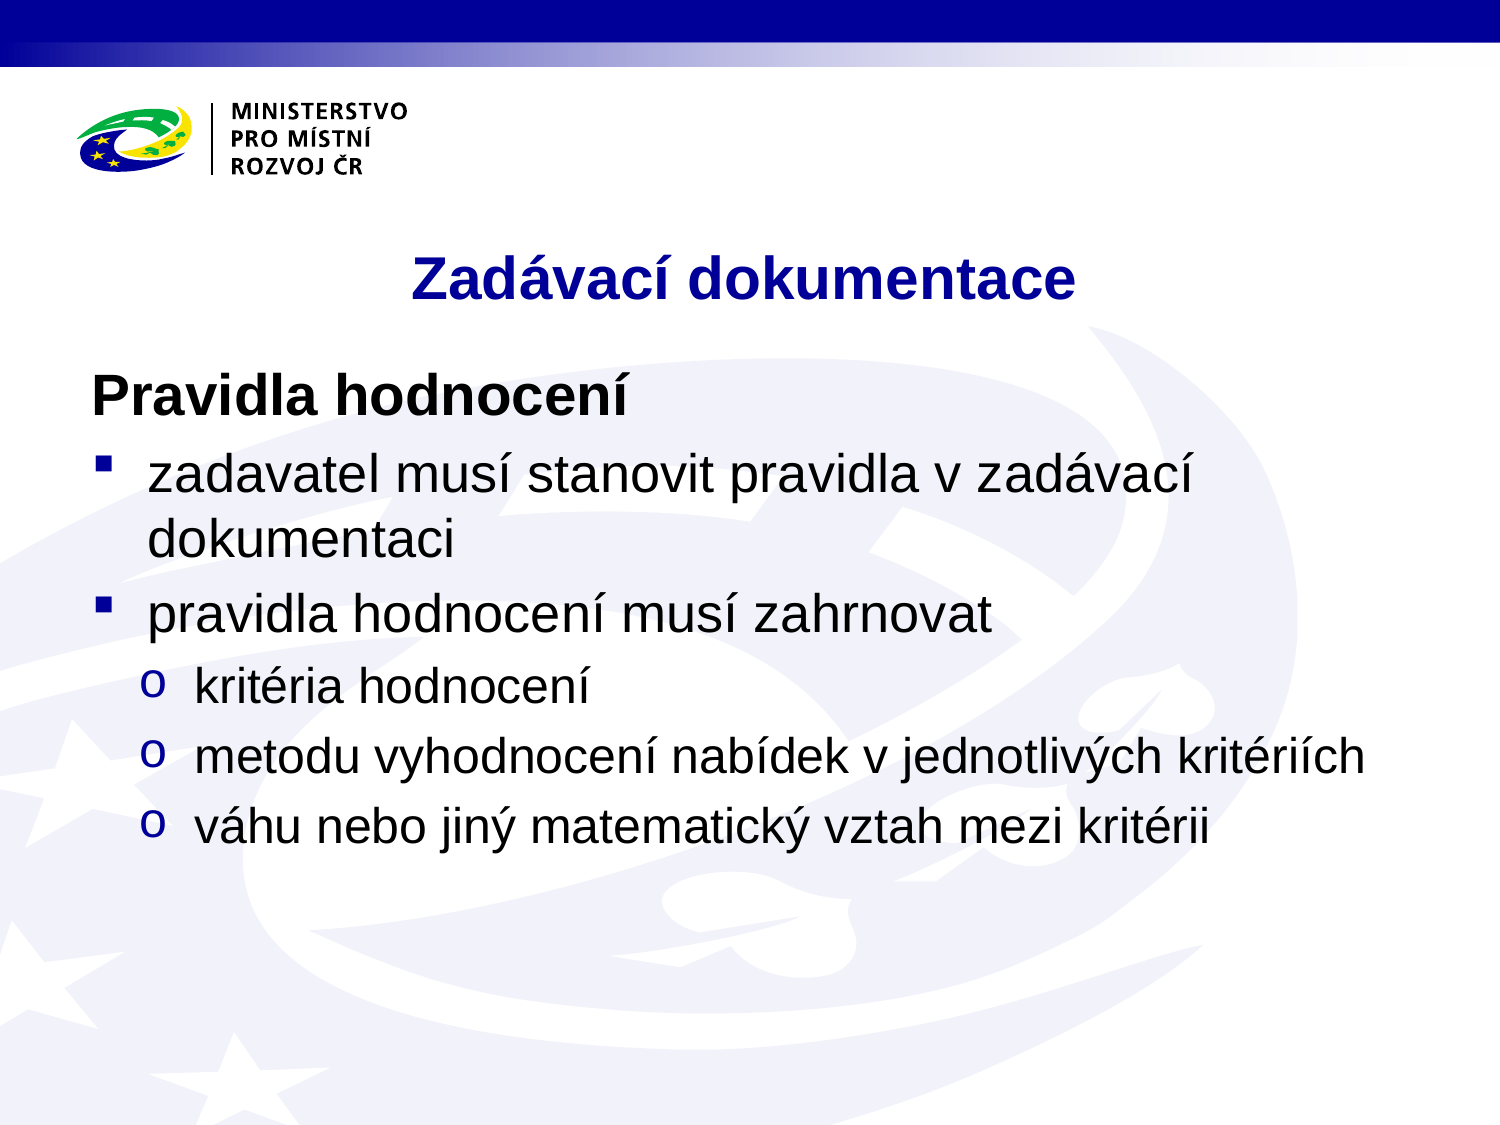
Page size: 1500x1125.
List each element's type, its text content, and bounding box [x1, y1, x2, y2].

list Pravidla hodnocení zadavatel musí stanovit pravidla v zadávací dokumentaci pravidla hodnocení musí zahrnovat kritéria hodnocení metodu vyhodnocení nabídek v jednotlivých kritériích váhu nebo jiný matematický vztah mezi kritérii [76, 349, 1427, 1059]
title Zadávací dokumentace [64, 231, 1425, 315]
